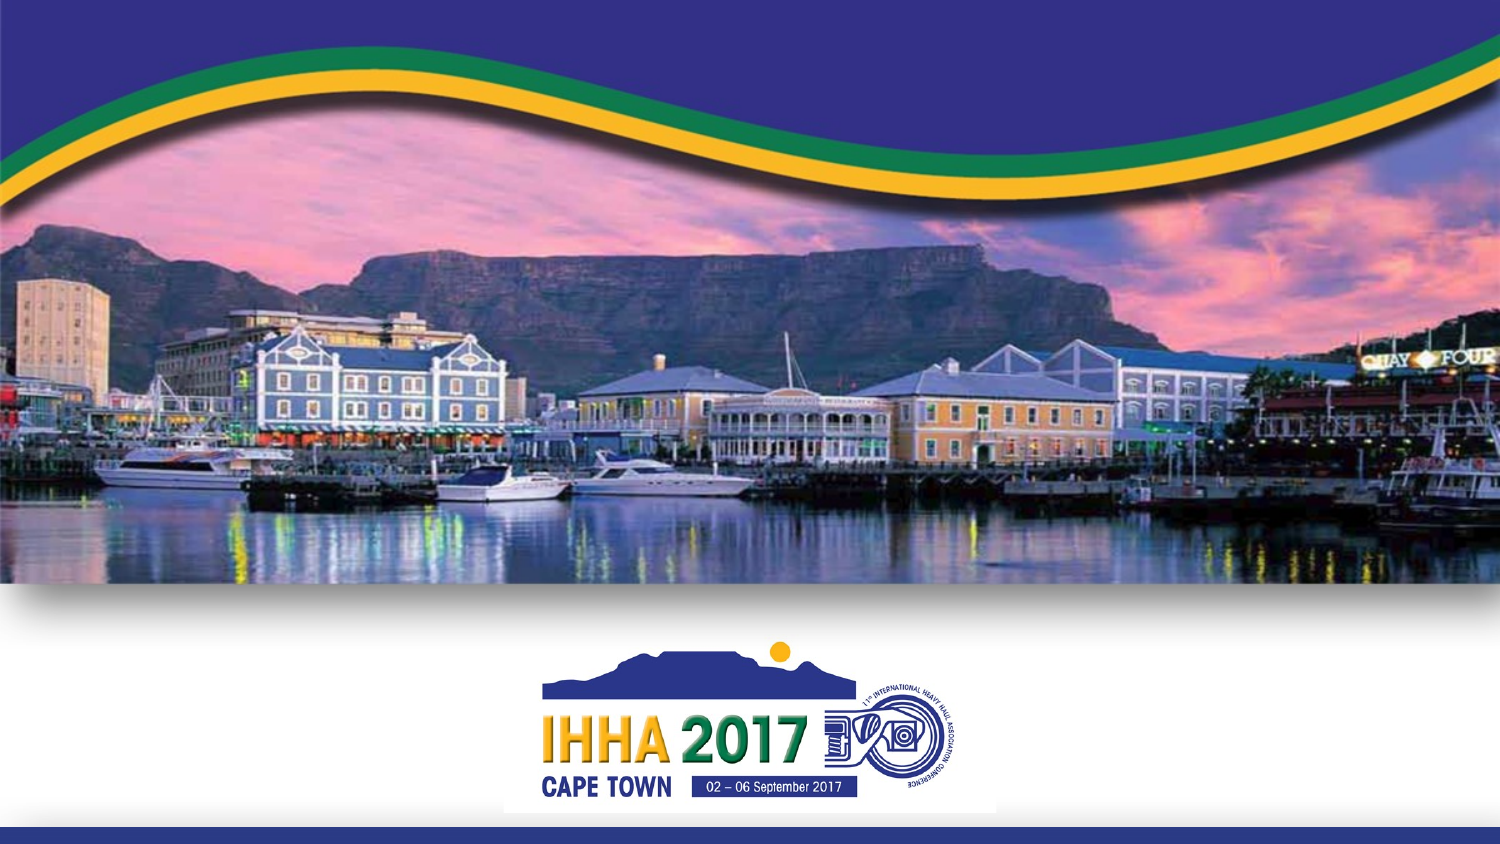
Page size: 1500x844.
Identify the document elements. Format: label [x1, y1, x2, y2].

picture [503, 631, 997, 813]
picture [0, 0, 1500, 585]
